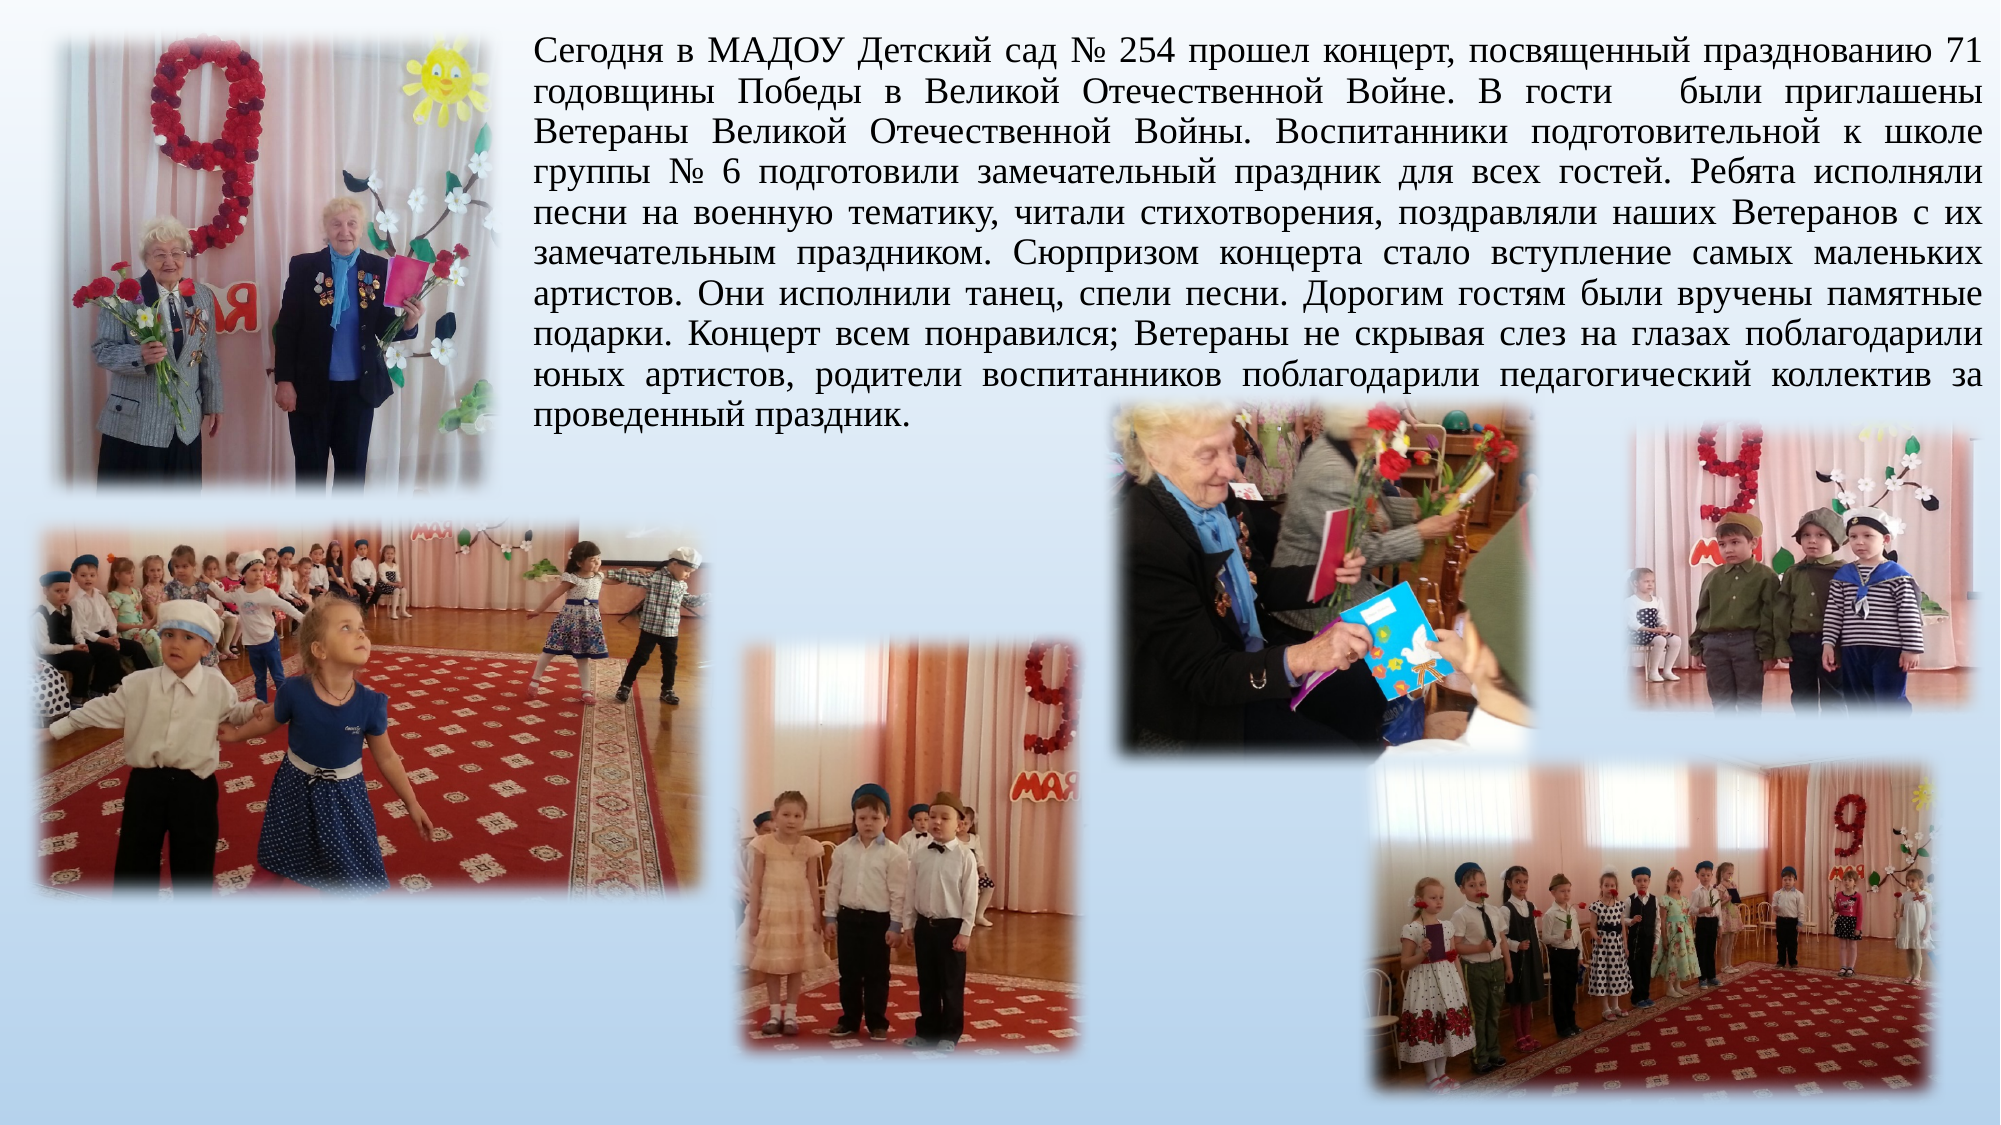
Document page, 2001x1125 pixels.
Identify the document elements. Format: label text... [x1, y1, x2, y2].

title Сегодня в МАДОУ Детский сад № 254 прошел концерт, посвященный празднованию 71 годовщины Победы в Великой Отечественной Войне. В гости были приглашены Ветераны Великой Отечественной Войны. Воспитанники подготовительной к школе группы № 6 подготовили замечательный праздник для всех гостей. Ребята исполняли песни на военную тематику, читали стихотворения, поздравляли наших Ветеранов с их замечательным праздником. Сюрпризом концерта стало вступление самых маленьких артистов. Они исполнили танец, спели песни. Дорогим гостям были вручены памятные подарки. Концерт всем понравился; Ветераны не скрывая слез на глазах поблагодарили юных артистов, родители воспитанников поблагодарили педагогический коллектив за проведенный праздник. [518, 4, 2000, 443]
picture [40, 25, 504, 501]
picture [1619, 415, 1986, 721]
picture [726, 628, 1092, 1066]
picture [1101, 390, 1945, 1107]
picture [24, 512, 717, 906]
